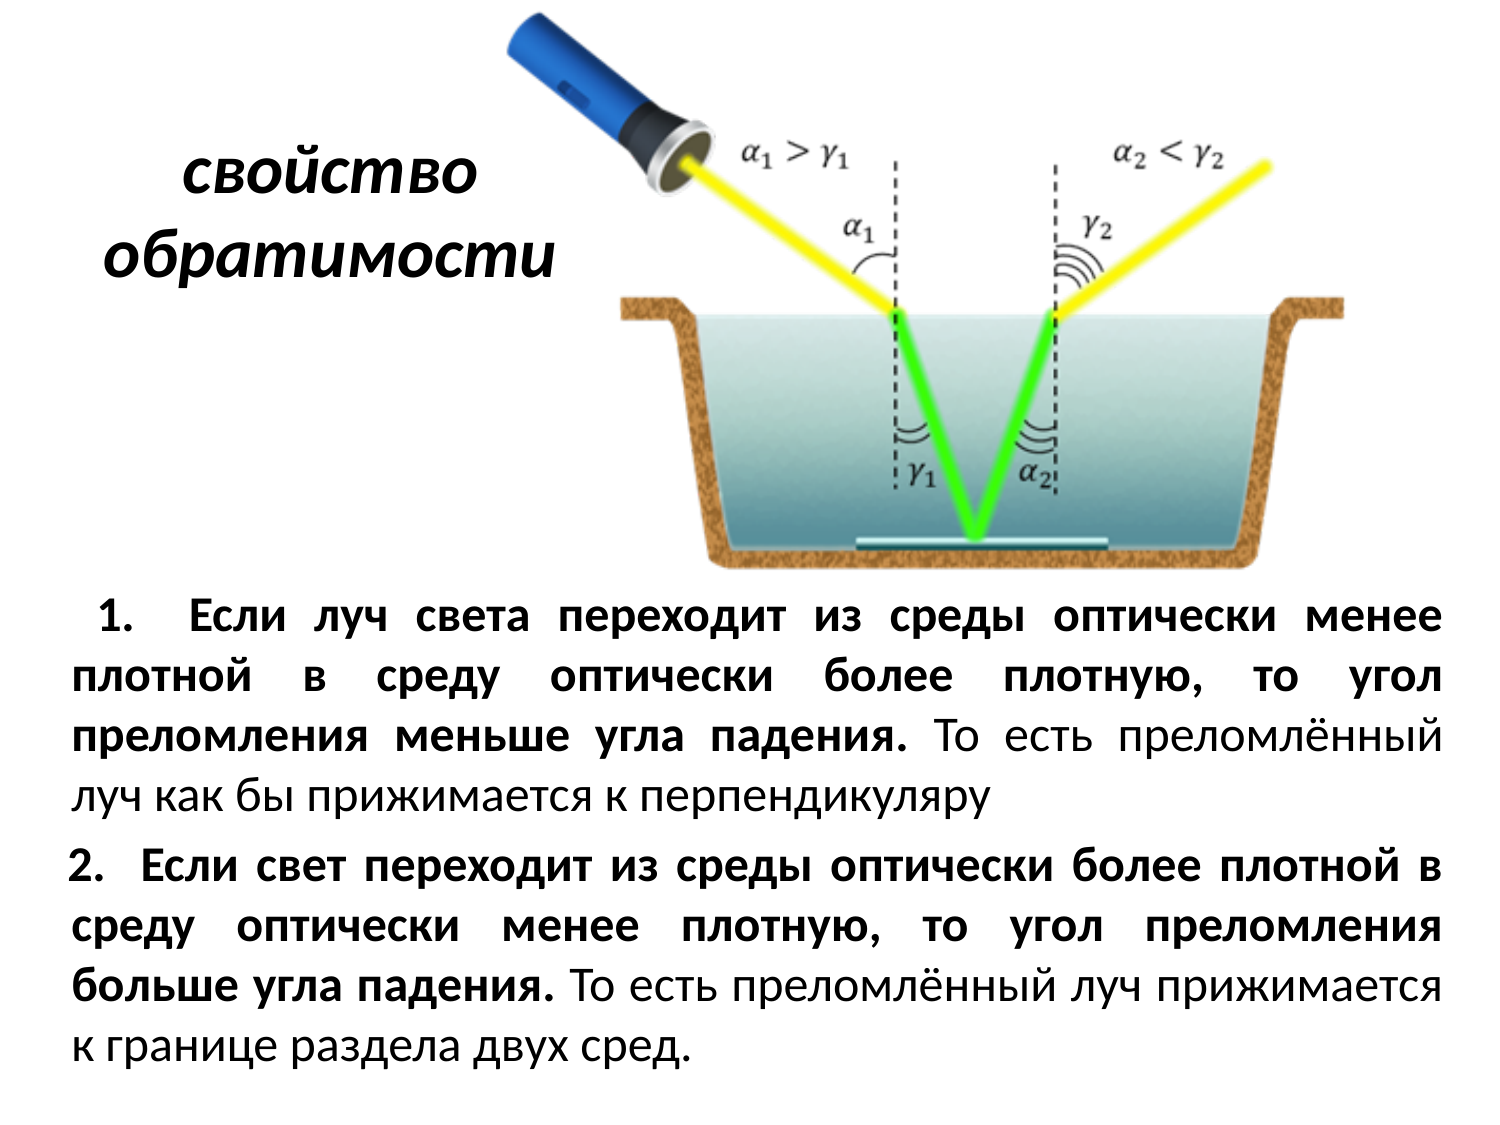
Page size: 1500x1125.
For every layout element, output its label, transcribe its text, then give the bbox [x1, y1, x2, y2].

picture [501, 0, 1356, 587]
title свойство обратимости [29, 113, 496, 302]
list 1. Если луч света переходит из среды оптически менее плотной в среду оптически более плотную, то угол преломления меньше угла падения. То есть преломлённый луч как бы прижимается к перпендикуляру 2. Если свет переходит из среды оптически более плотной в среду оптически менее плотную, то угол преломления больше угла падения. То есть преломлённый луч прижимается к границе раздела двух сред. [0, 574, 1459, 1125]
